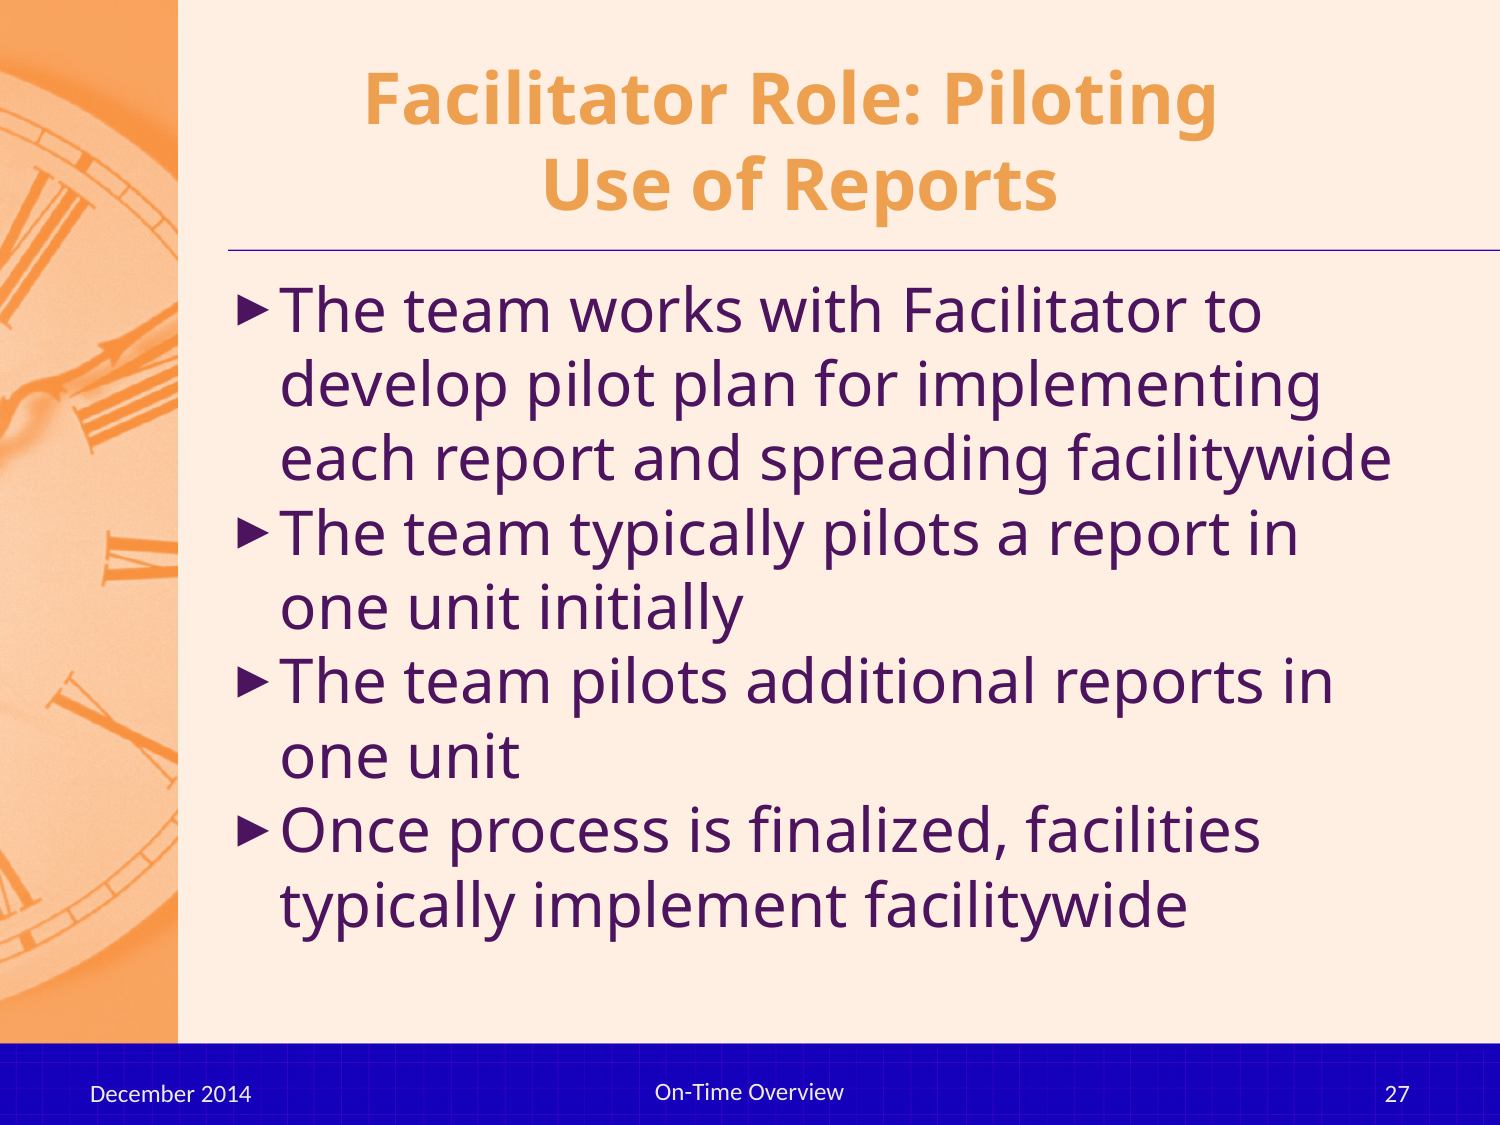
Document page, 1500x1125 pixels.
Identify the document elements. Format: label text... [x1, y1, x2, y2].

footer On-Time Overview [512, 1060, 988, 1121]
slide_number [75, 1062, 425, 1122]
title Facilitator Role: Piloting Use of Reports [174, 45, 1425, 233]
slide_number 27 [1074, 1062, 1425, 1122]
list The team works with Facilitator to develop pilot plan for implementing each report and spreading facilitywide The team typically pilots a report in one unit initially The team pilots additional reports in one unit Once process is finalized, facilities typically implement facilitywide [212, 262, 1425, 1005]
picture [0, 0, 1500, 1125]
